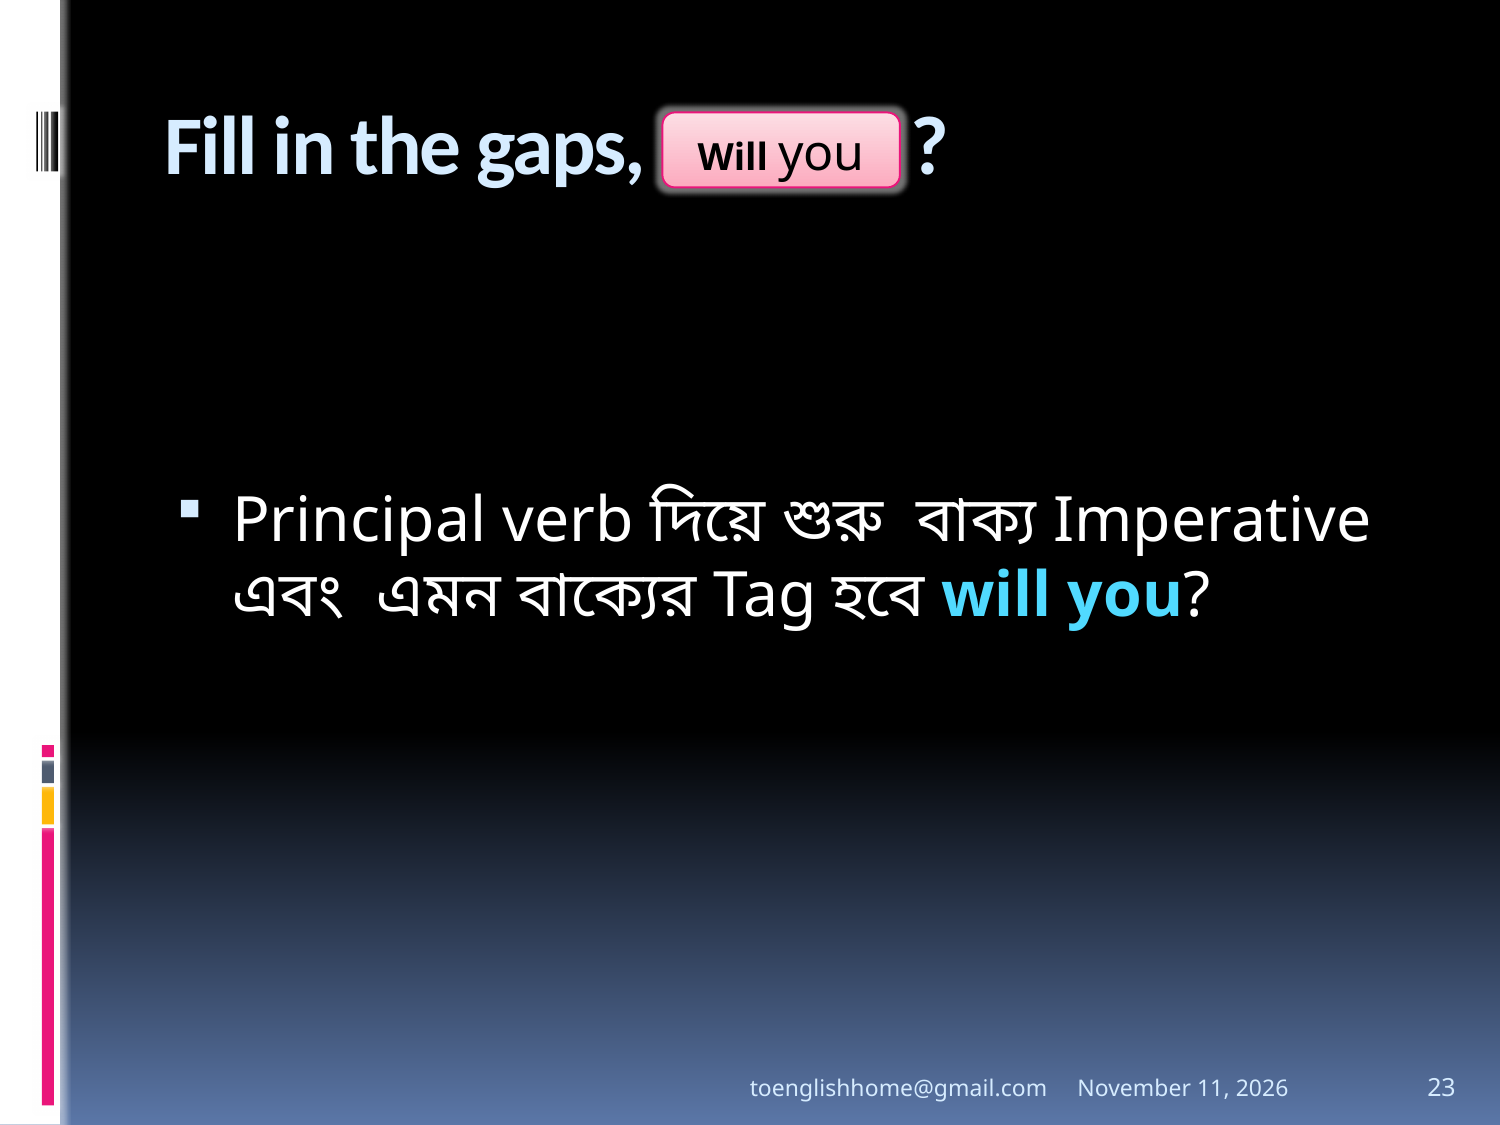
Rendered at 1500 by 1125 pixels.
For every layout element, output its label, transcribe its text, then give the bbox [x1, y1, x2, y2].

slide_number 23 [1412, 1052, 1488, 1113]
text_box Will you [661, 111, 901, 189]
list Principal verb দিয়ে শুরু বাক্য Imperative এবং এমন বাক্যের Tag হবে will you? [150, 292, 1425, 1043]
title Fill in the gaps, ? [150, 83, 1425, 234]
footer toenglishhome@gmail.com [150, 1052, 1063, 1113]
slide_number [1063, 1052, 1412, 1113]
